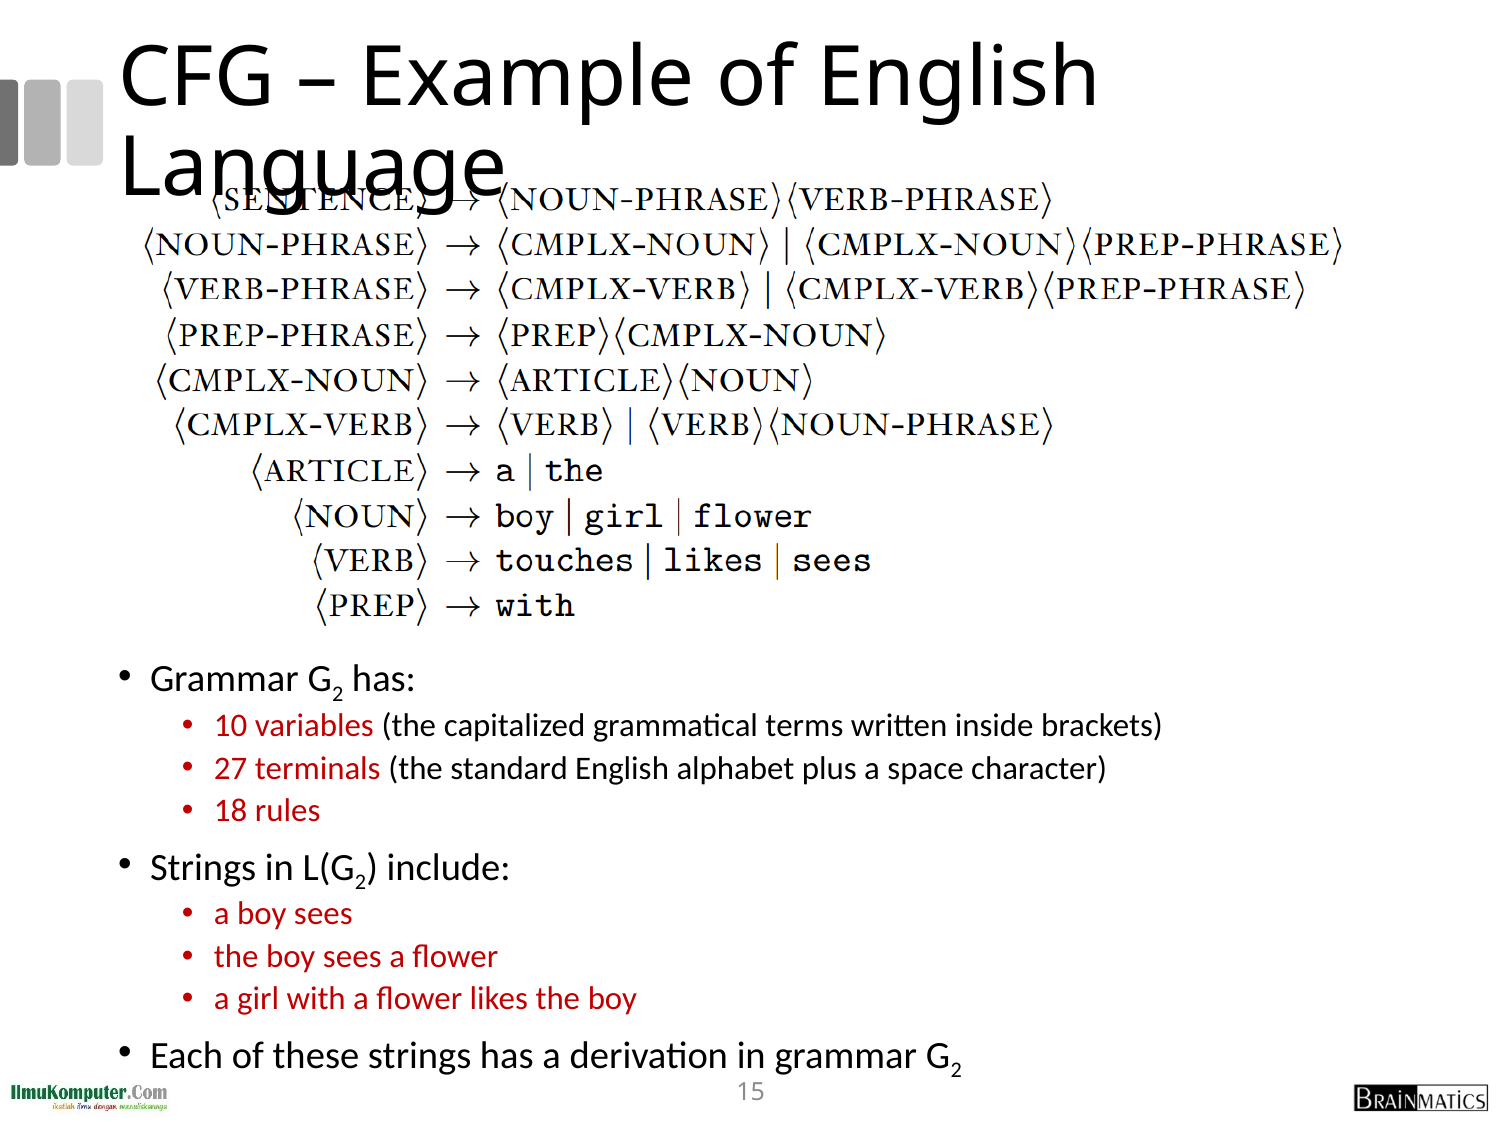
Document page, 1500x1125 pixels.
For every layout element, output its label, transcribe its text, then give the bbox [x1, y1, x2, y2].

title CFG – Example of English Language [103, 24, 1397, 222]
slide_number 15 [582, 1062, 920, 1123]
picture [4, 1081, 173, 1115]
picture [124, 162, 1354, 638]
picture [1351, 1081, 1491, 1115]
list Grammar G2 has: 10 variables (the capitalized grammatical terms written inside brackets) 27 terminals (the standard English alphabet plus a space character) 18 rules Strings in L(G2) include: a boy sees the boy sees a flower a girl with a flower likes the boy Each of these strings has a derivation in grammar G2 [103, 646, 1413, 1088]
